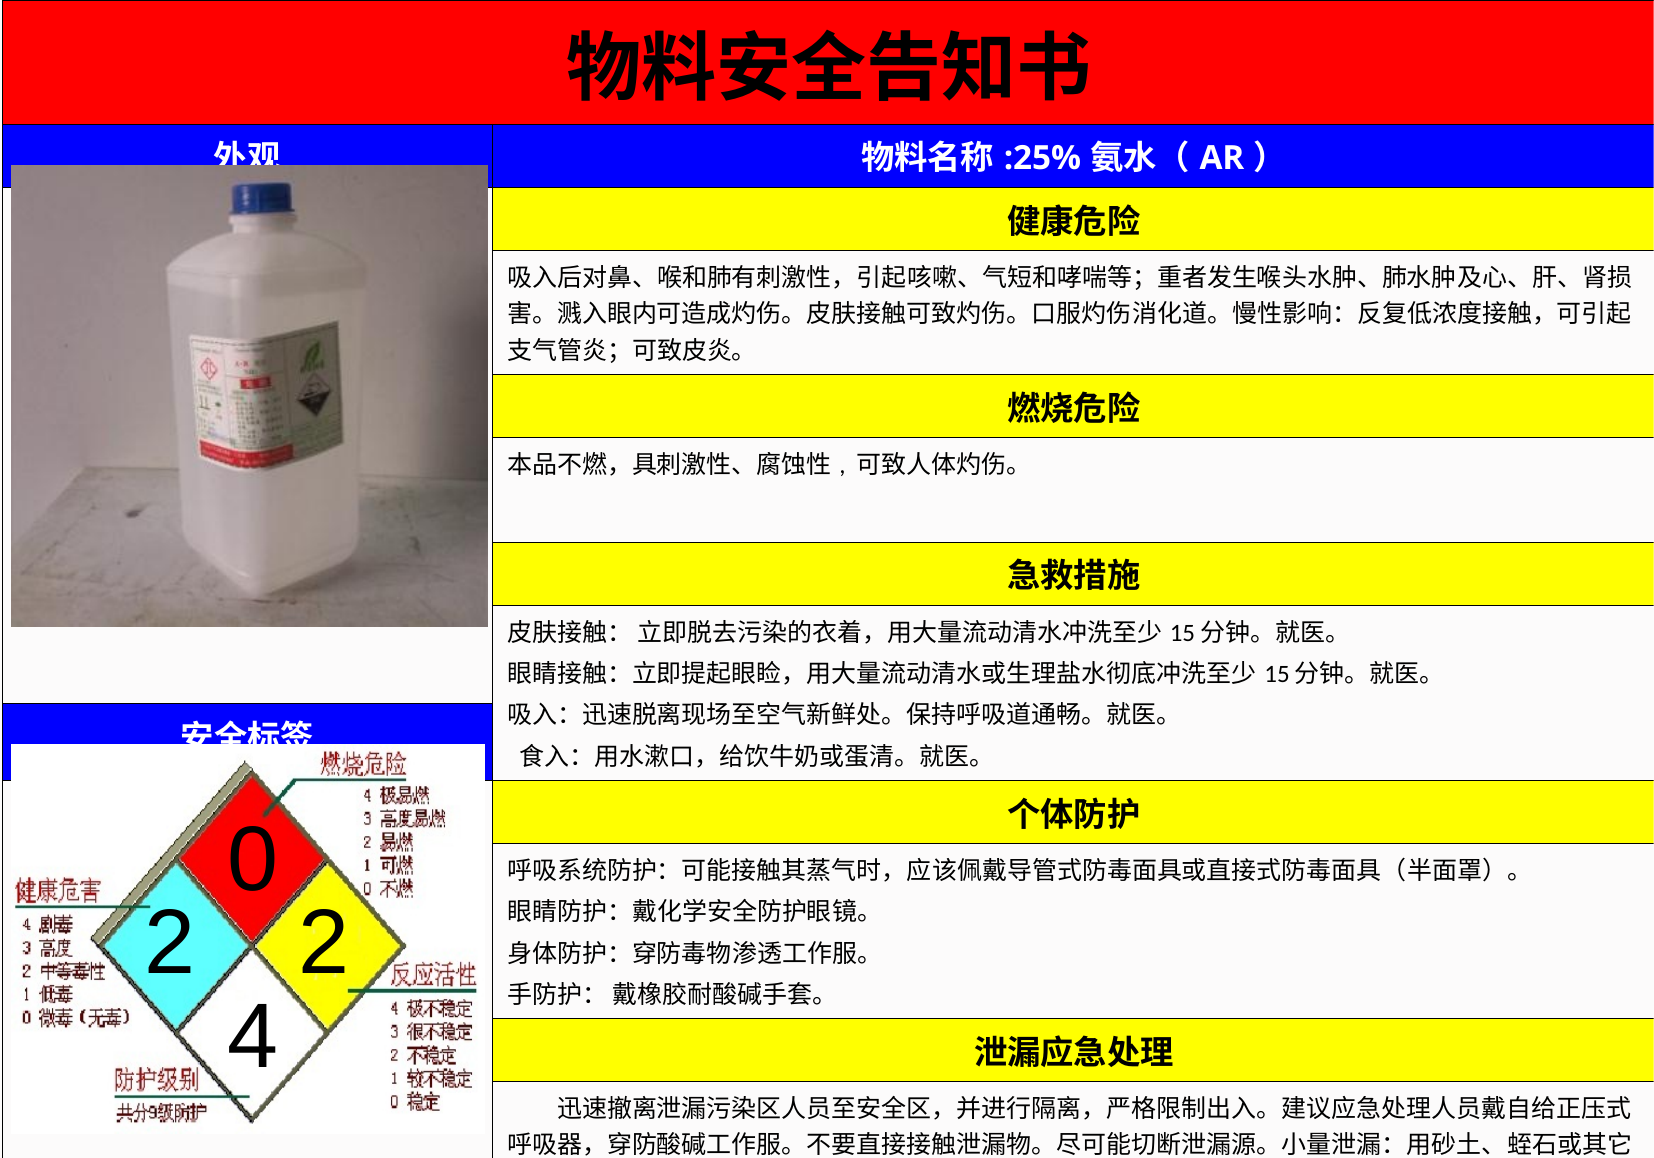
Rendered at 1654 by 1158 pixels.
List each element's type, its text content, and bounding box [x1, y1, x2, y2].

table_cell 迅速撤离泄漏污染区人员至安全区，并进行隔离，严格限制出入。建议应急处理人员戴自给正压式呼吸器，穿防酸碱工作服。不要直接接触泄漏物。尽可能切断泄漏源。小量泄漏：用砂土、蛭石或其它惰性材料吸收。也可以用大量水冲洗，洗水稀释后放入废水系统。大量泄漏：构筑围堤或挖坑收容。用泵转移至槽车或专用收集器内，回收或运至废物处理场所处置。 [493, 1082, 1654, 1158]
table_cell 皮肤接触： 立即脱去污染的衣着，用大量流动清水冲洗至少15分钟。就医。 眼睛接触：立即提起眼睑，用大量流动清水或生理盐水彻底冲洗至少15分钟。就医。 吸入：迅速脱离现场至空气新鲜处。保持呼吸道通畅。就医。 食入：用水漱口，给饮牛奶或蛋清。就医。 [493, 606, 1654, 780]
table_cell 物料名称:25%氨水（AR） [493, 125, 1654, 187]
table_cell [3, 781, 492, 1158]
picture [11, 165, 489, 627]
table_header 物料安全告知书 [3, 1, 1654, 124]
table_cell 呼吸系统防护：可能接触其蒸气时，应该佩戴导管式防毒面具或直接式防毒面具（半面罩）。 眼睛防护：戴化学安全防护眼镜。 身体防护：穿防毒物渗透工作服。 手防护： 戴橡胶耐酸碱手套。 [493, 844, 1654, 1018]
table_cell 本品不燃，具刺激性、腐蚀性, 可致人体灼伤。 [493, 438, 1654, 542]
table_cell [3, 188, 492, 703]
table_cell 健康危险 [493, 188, 1654, 250]
picture [11, 744, 485, 1135]
table_cell 个体防护 [493, 781, 1654, 843]
table_cell 安全标签 [3, 704, 492, 780]
table_cell 急救措施 [493, 543, 1654, 605]
table_cell 泄漏应急处理 [493, 1019, 1654, 1081]
table_cell 吸入后对鼻、喉和肺有刺激性，引起咳嗽、气短和哮喘等；重者发生喉头水肿、肺水肿及心、肝、肾损害。溅入眼内可造成灼伤。皮肤接触可致灼伤。口服灼伤消化道。慢性影响：反复低浓度接触，可引起支气管炎；可致皮炎。 [493, 251, 1654, 374]
table_cell 外观 [3, 125, 492, 187]
table_cell 燃烧危险 [493, 375, 1654, 437]
